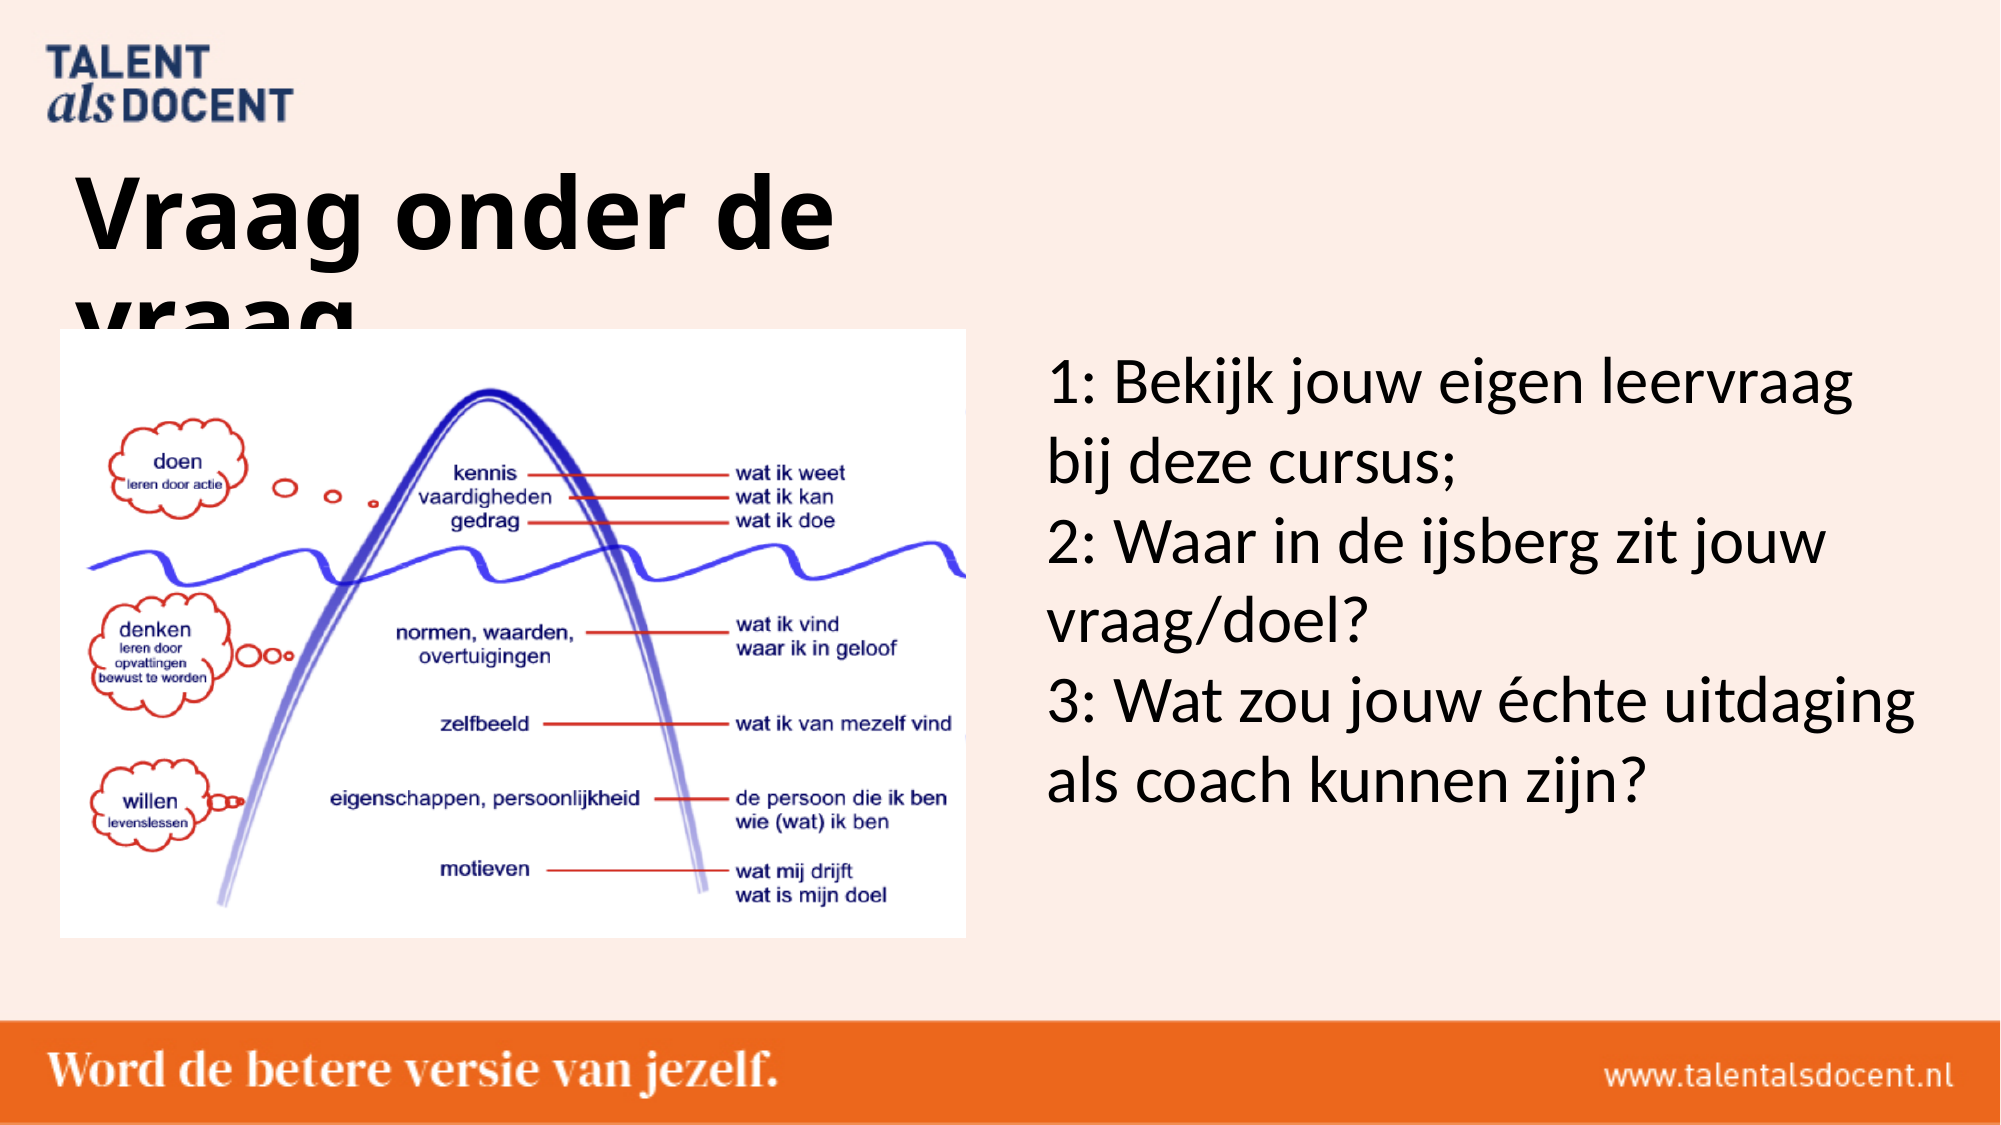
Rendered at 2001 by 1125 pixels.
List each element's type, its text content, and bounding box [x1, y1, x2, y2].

text_box 1: Bekijk jouw eigen leervraag bij deze cursus; 2: Waar in de ijsberg zit jouw vraag/doel? 3: Wat zou jouw échte uitdaging als coach kunnen zijn? [1032, 329, 1940, 824]
picture [0, 0, 2001, 1125]
title Vraag onder de vraag… [60, 162, 1107, 380]
